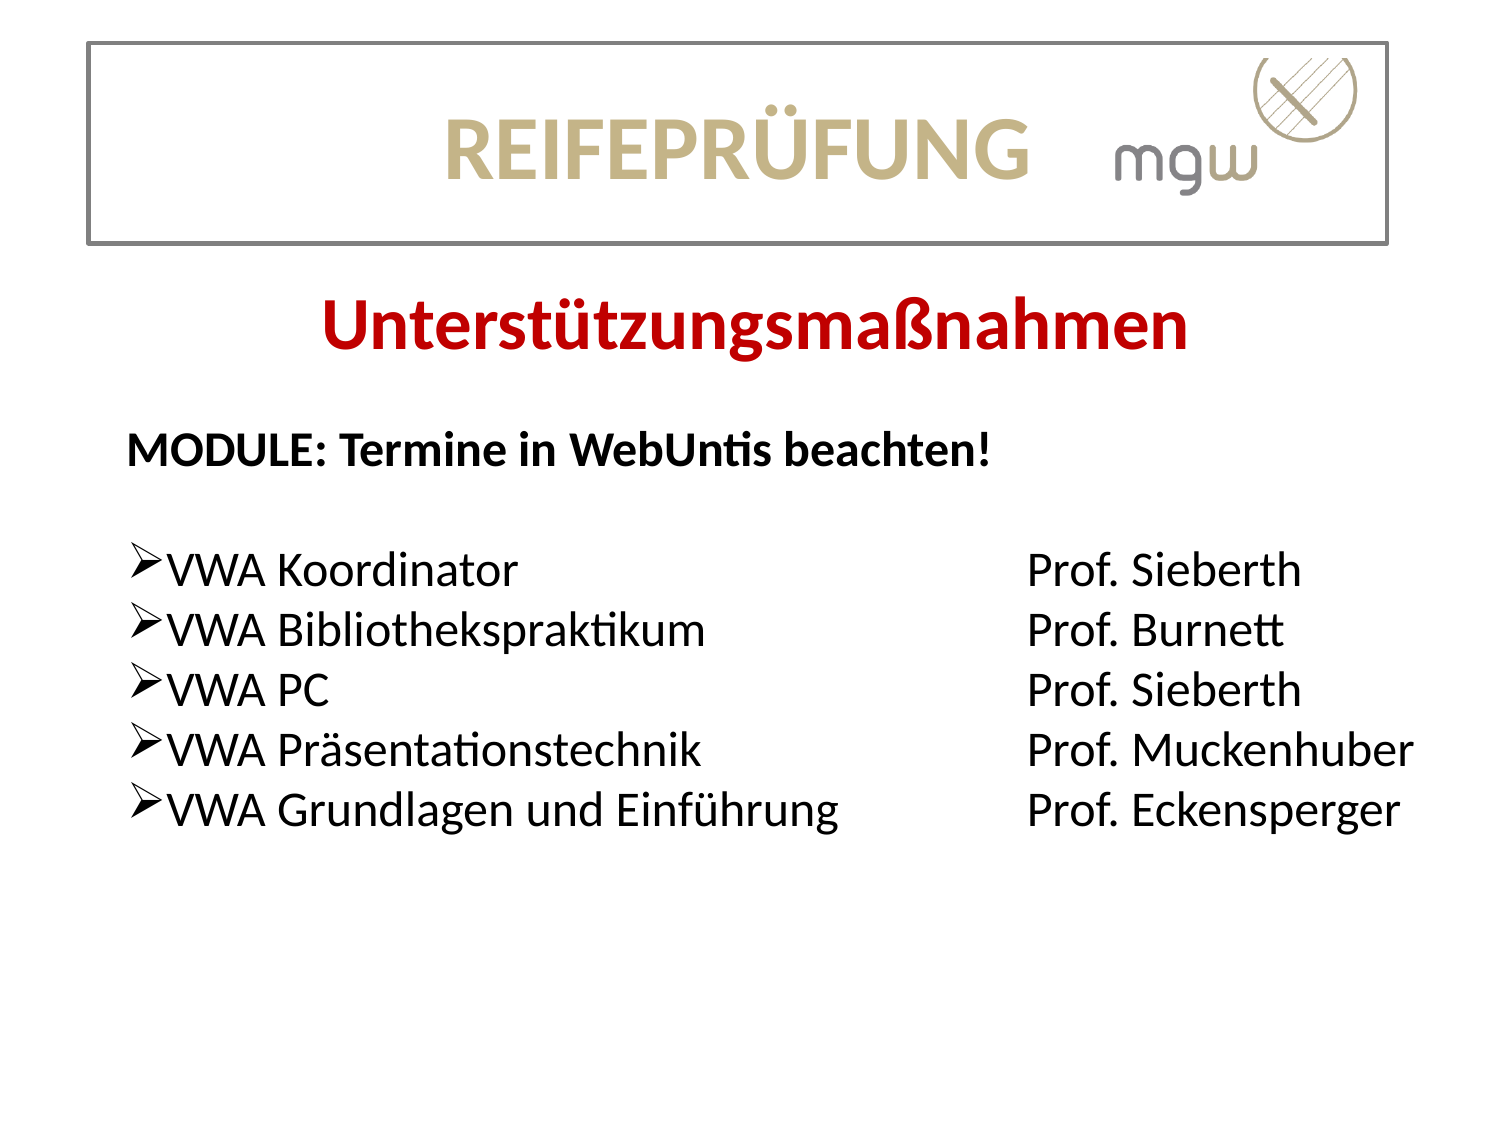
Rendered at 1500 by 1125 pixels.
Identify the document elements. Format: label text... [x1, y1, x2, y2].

text_box Unterstützungsmaßnahmen [147, 267, 1365, 372]
picture [1092, 58, 1368, 200]
text_box MODULE: Termine in WebUntis beachten! VWA Koordinator Prof. Sieberth VWA Bibliothekspraktikum Prof. Burnett VWA PC Prof. Sieberth VWA Präsentationstechnik Prof. Muckenhuber VWA Grundlagen und Einführung Prof. Eckensperger [112, 408, 1435, 904]
text_box REIFEPRÜFUNG [86, 41, 1389, 246]
